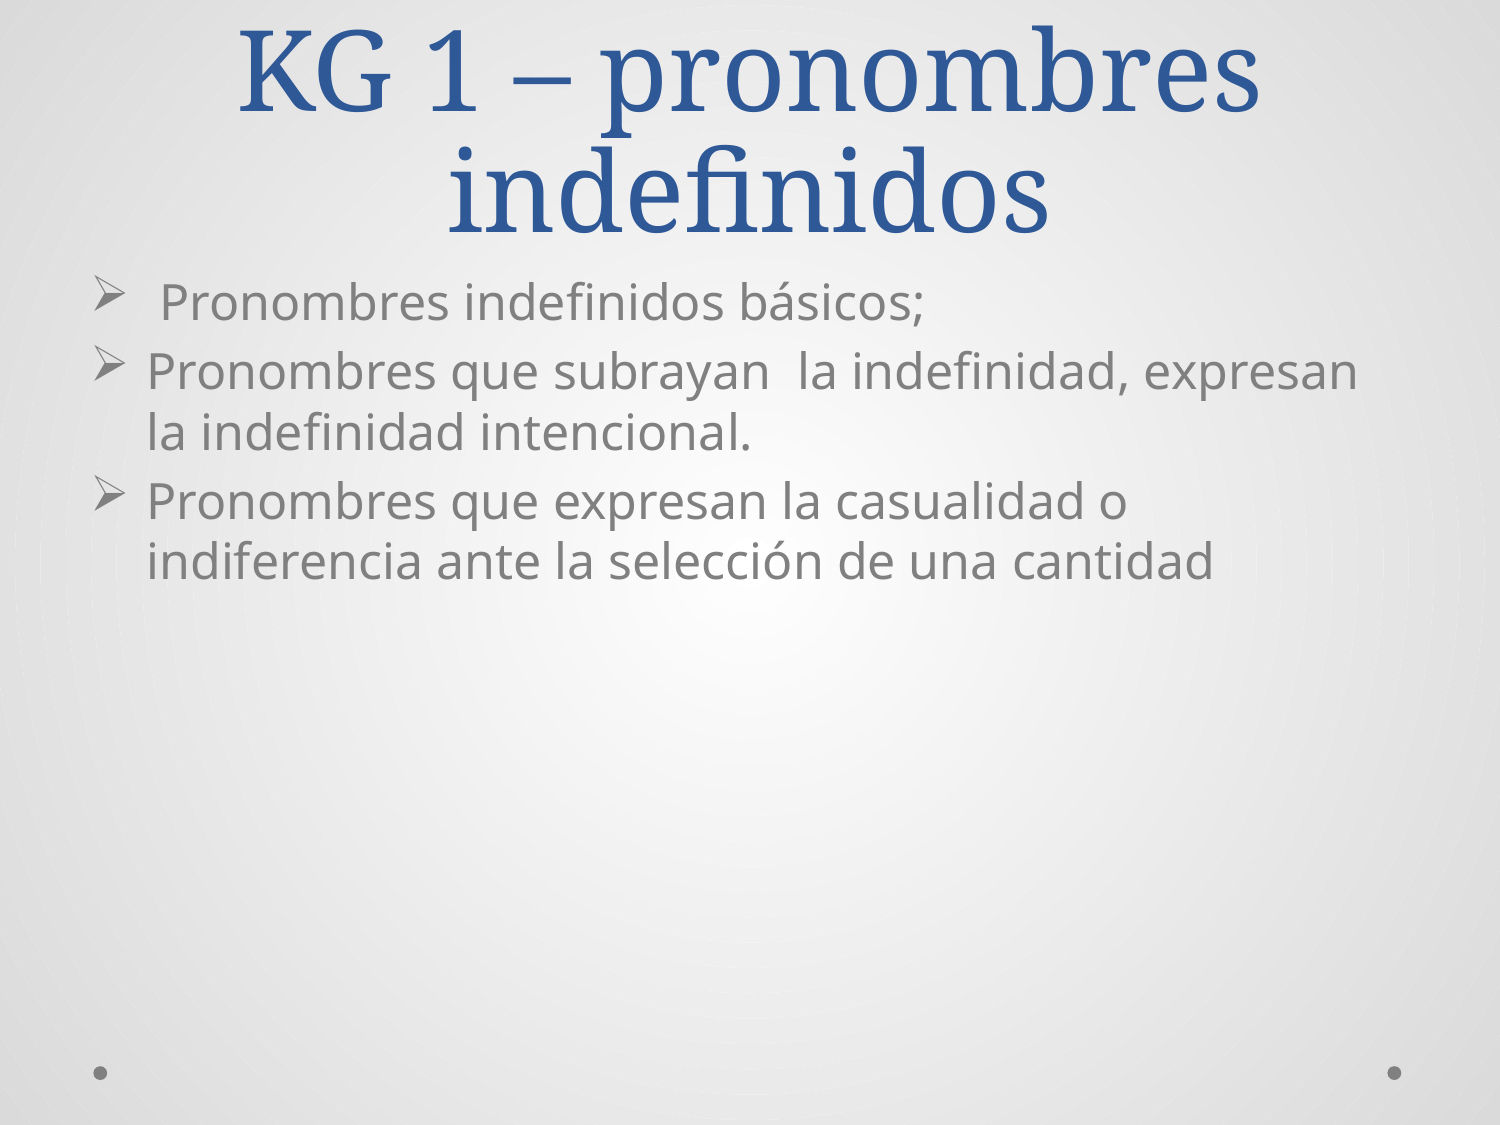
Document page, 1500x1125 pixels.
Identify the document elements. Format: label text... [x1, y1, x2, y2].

title KG 1 – pronombres indefinidos [75, 0, 1425, 262]
list Pronombres indefinidos básicos; Pronombres que subrayan la indefinidad, expresan la indefinidad intencional. Pronombres que expresan la casualidad o indiferencia ante la selección de una cantidad [75, 262, 1425, 1005]
